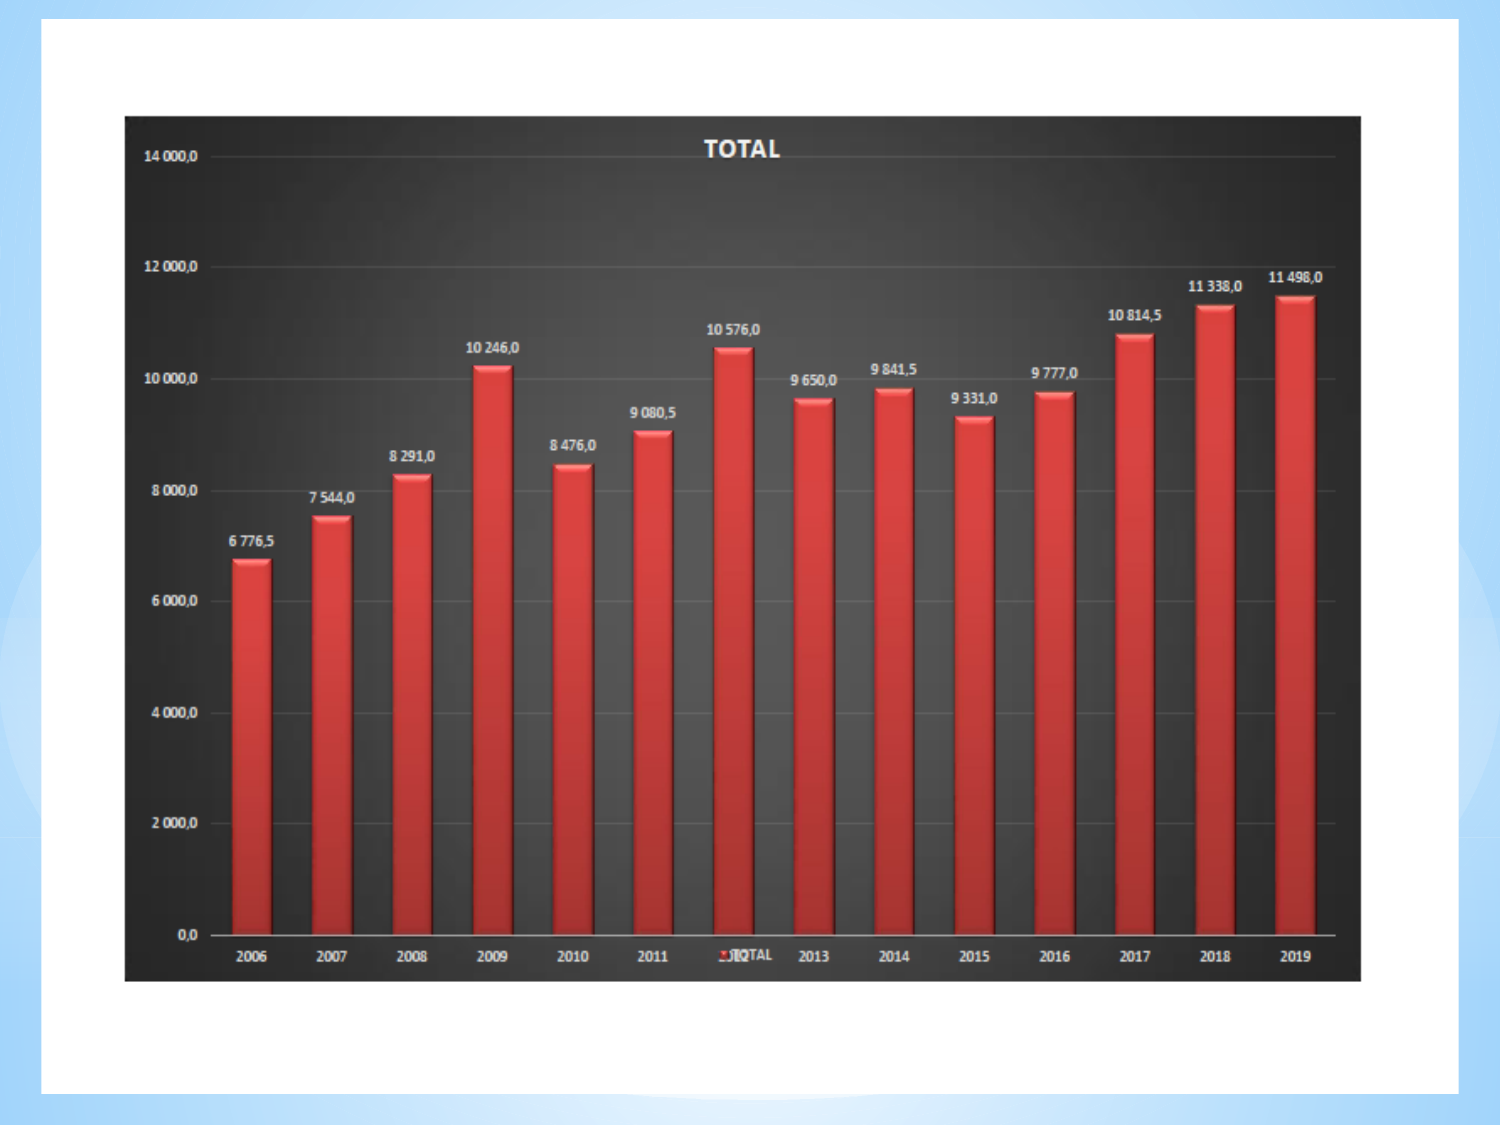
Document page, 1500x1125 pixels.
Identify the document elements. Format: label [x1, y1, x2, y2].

text_box [41, 18, 1459, 1095]
